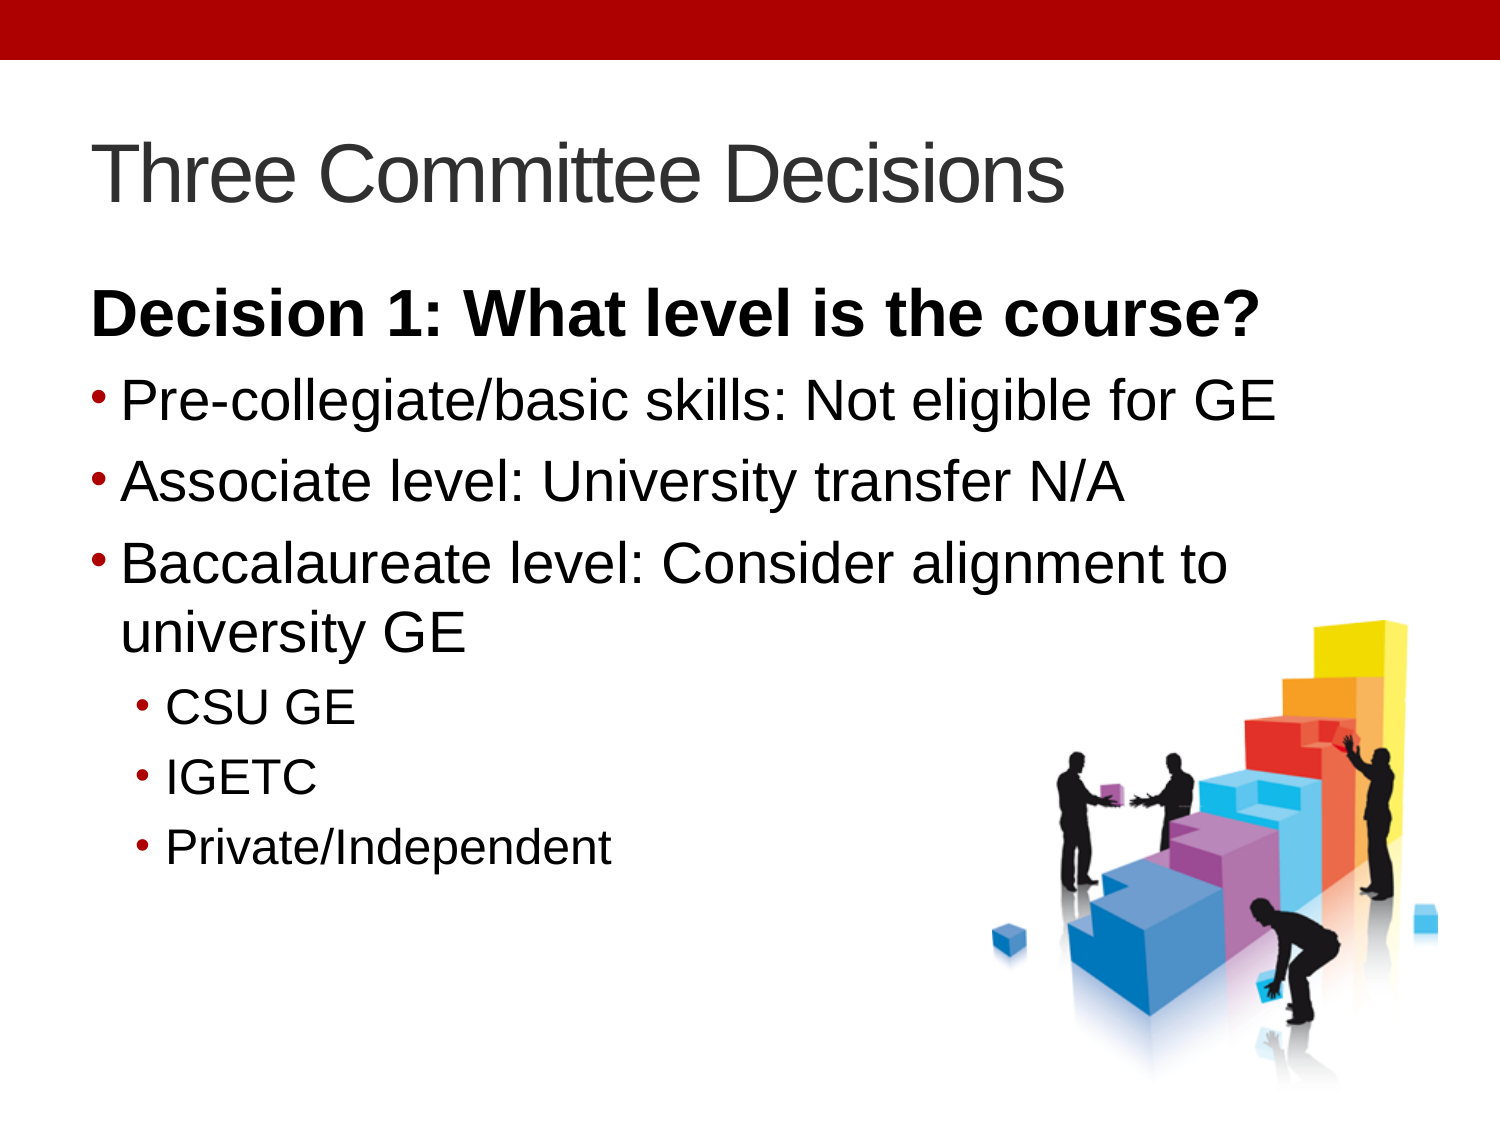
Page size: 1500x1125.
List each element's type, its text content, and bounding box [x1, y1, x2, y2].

title Three Committee Decisions [75, 87, 1425, 250]
list Decision 1: What level is the course? Pre-collegiate/basic skills: Not eligible for GE Associate level: University transfer N/A Baccalaureate level: Consider alignment to university GE CSU GE IGETC Private/Independent [75, 262, 1425, 1125]
picture [992, 620, 1438, 1125]
